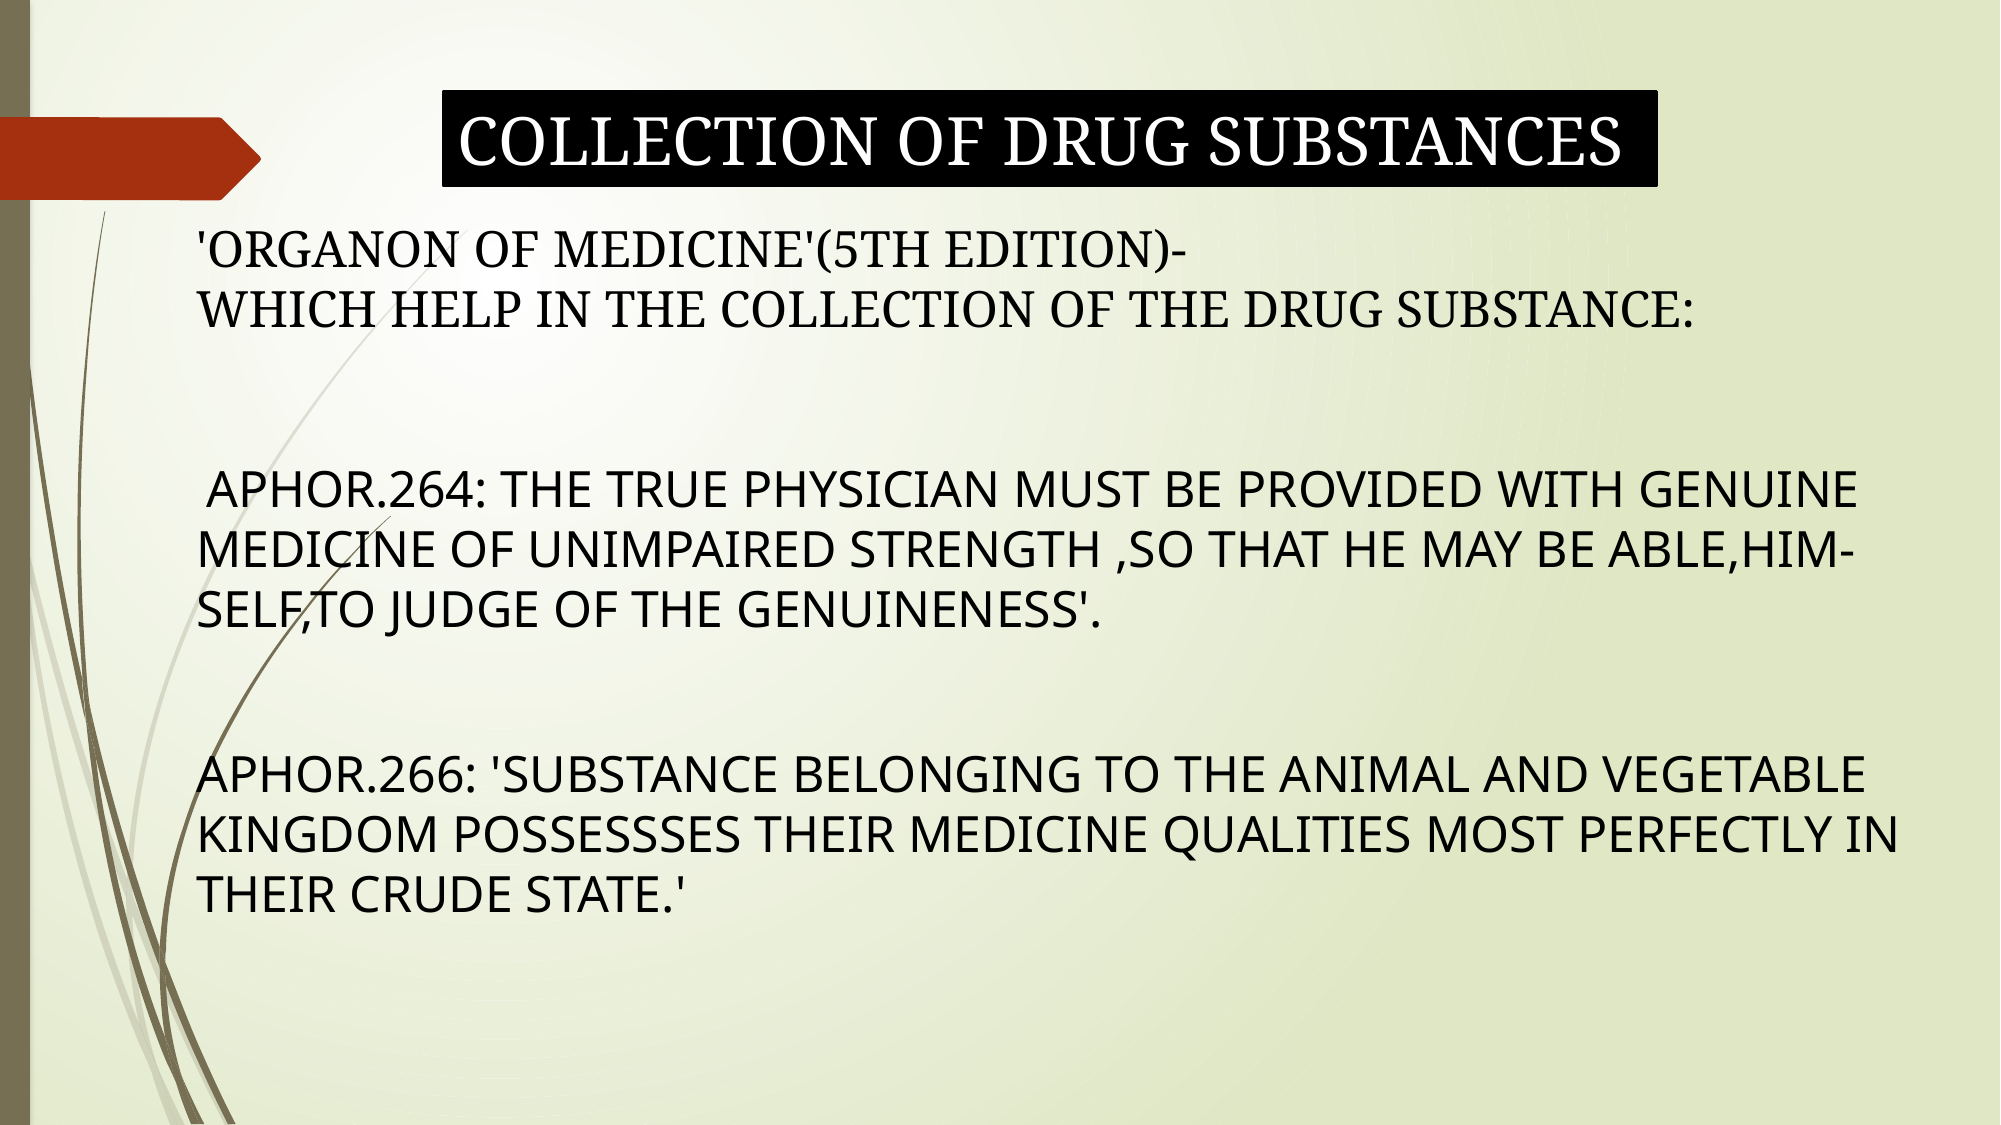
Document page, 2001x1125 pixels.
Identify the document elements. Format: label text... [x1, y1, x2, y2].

text_box 'ORGANON OF MEDICINE'(5TH EDITION)- WHICH HELP IN THE COLLECTION OF THE DRUG SUBSTANCE: APHOR.264: THE TRUE PHYSICIAN MUST BE PROVIDED WITH GENUINE MEDICINE OF UNIMPAIRED STRENGTH ,SO THAT HE MAY BE ABLE,HIM- SELF,TO JUDGE OF THE GENUINENESS'. APHOR.266: 'SUBSTANCE BELONGING TO THE ANIMAL AND VEGETABLE KINGDOM POSSESSSES THEIR MEDICINE QUALITIES MOST PERFECTLY IN THEIR CRUDE STATE.' [181, 210, 2000, 976]
text_box COLLECTION OF DRUG SUBSTANCES [442, 90, 1658, 187]
